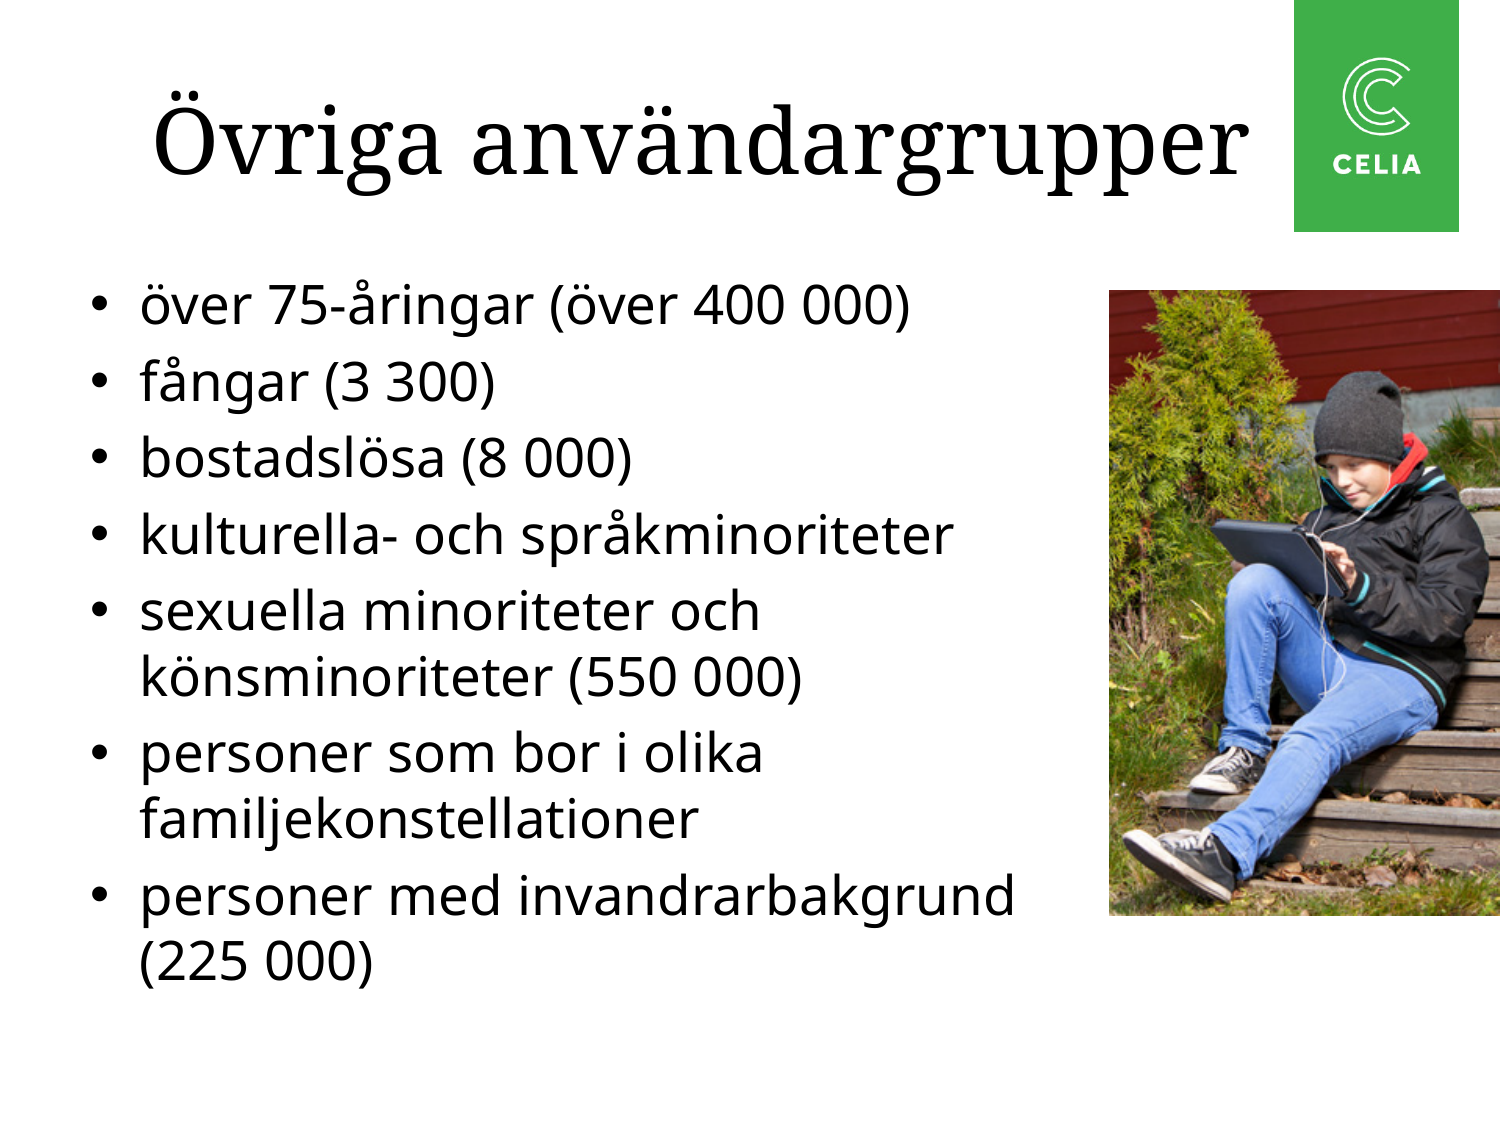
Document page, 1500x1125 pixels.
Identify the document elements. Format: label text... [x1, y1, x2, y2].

picture [1109, 290, 1500, 916]
title Övriga användargrupper [75, 45, 1329, 232]
picture [1294, 0, 1459, 232]
list över 75-åringar (över 400 000) fångar (3 300) bostadslösa (8 000) kulturella- och språkminoriteter sexuella minoriteter och könsminoriteter (550 000) personer som bor i olika familjekonstellationer personer med invandrarbakgrund (225 000) [75, 262, 1081, 1005]
